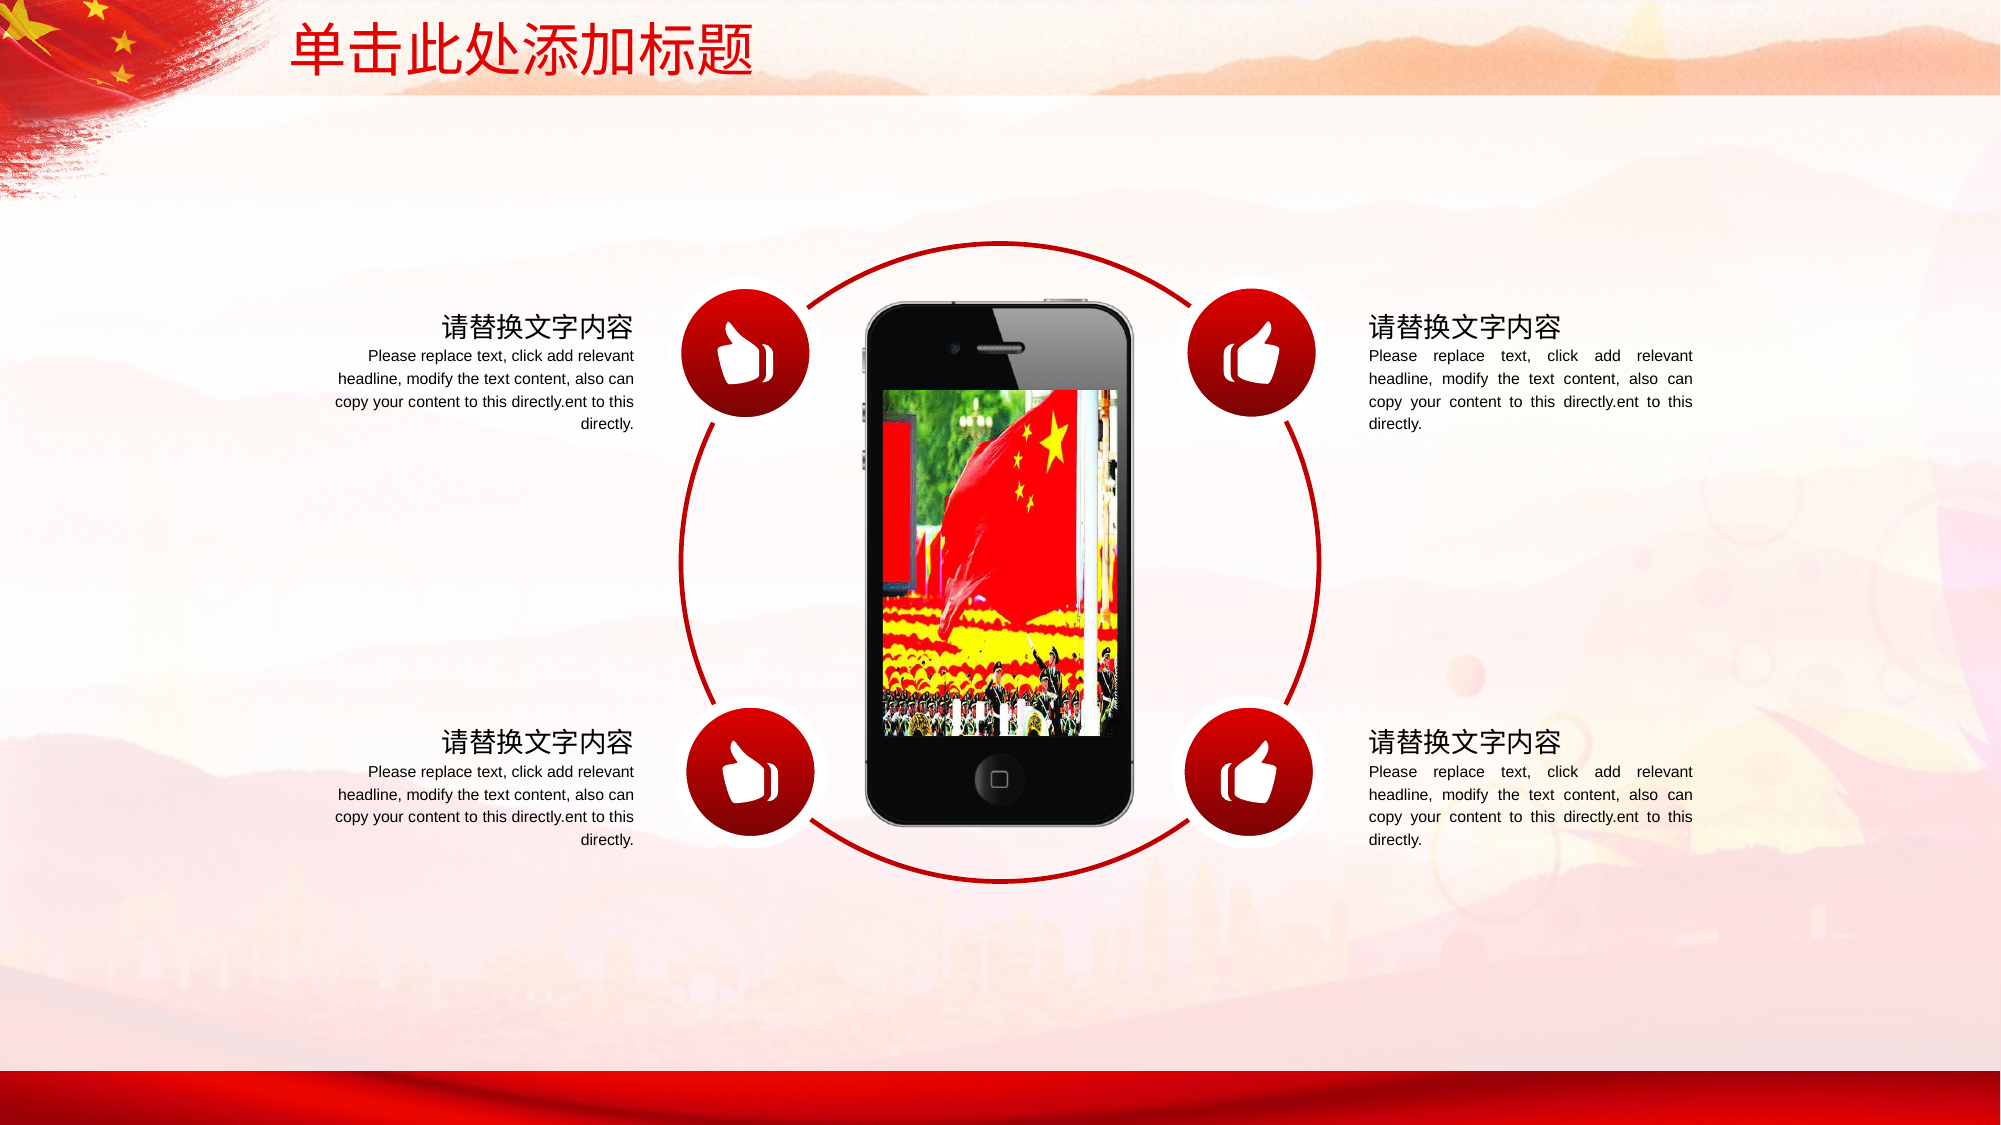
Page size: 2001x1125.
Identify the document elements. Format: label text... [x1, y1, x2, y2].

text_box 请替换文字内容 [373, 295, 650, 334]
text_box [1181, 282, 1322, 423]
text_box 单击此处添加标题 [325, 5, 800, 91]
picture [0, 0, 2001, 1125]
text_box 请替换文字内容 [1354, 295, 1630, 334]
text_box Please replace text, click add relevant headline, modify the text content, also can copy your content to this directly.ent to this directly. [1354, 750, 1708, 861]
text_box [679, 242, 1321, 883]
text_box Please replace text, click add relevant headline, modify the text content, also can copy your content to this directly.ent to this directly. [1354, 334, 1708, 446]
text_box 请替换文字内容 [1354, 711, 1630, 750]
text_box Please replace text, click add relevant headline, modify the text content, also can copy your content to this directly.ent to this directly. [295, 334, 650, 446]
text_box Please replace text, click add relevant headline, modify the text content, also can copy your content to this directly.ent to this directly. [295, 750, 650, 861]
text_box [674, 282, 816, 424]
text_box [1178, 701, 1320, 843]
text_box [0, 94, 2000, 1072]
text_box 请替换文字内容 [373, 711, 650, 750]
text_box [853, 296, 1147, 829]
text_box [680, 701, 821, 843]
